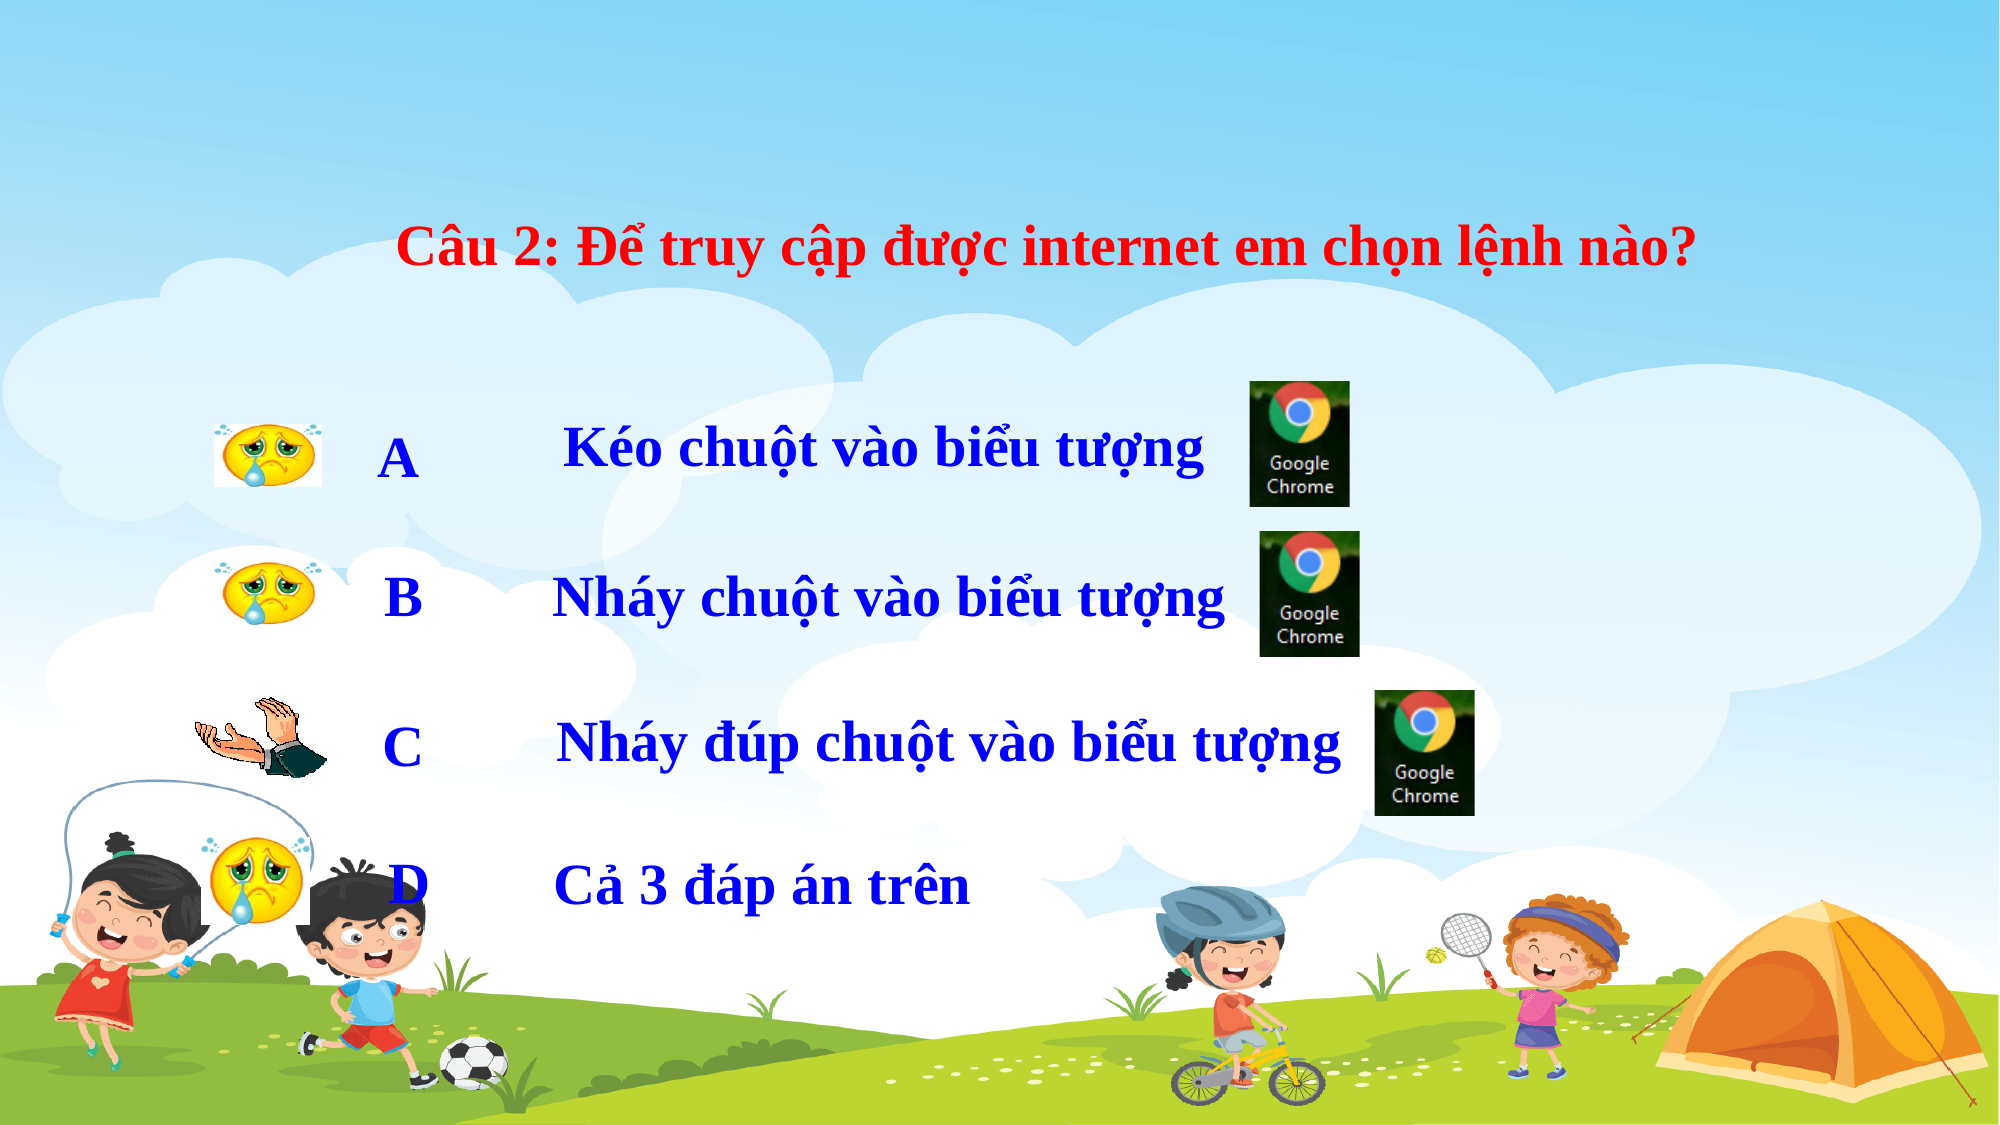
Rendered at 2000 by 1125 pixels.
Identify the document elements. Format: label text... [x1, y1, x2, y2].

text_box A [362, 411, 444, 497]
text_box Câu 2: Để truy cập được internet em chọn lệnh nào? [380, 200, 1715, 285]
text_box Nháy chuột vào biểu tượng [538, 550, 1242, 636]
text_box Cả 3 đáp án trên [538, 838, 987, 924]
text_box Kéo chuột vào biểu tượng [549, 401, 1235, 486]
text_box C [367, 700, 440, 786]
text_box Nháy đúp chuột vào biểu tượng [541, 695, 1357, 781]
text_box D [373, 837, 446, 923]
picture [0, 0, 2000, 1125]
text_box B [369, 550, 438, 636]
